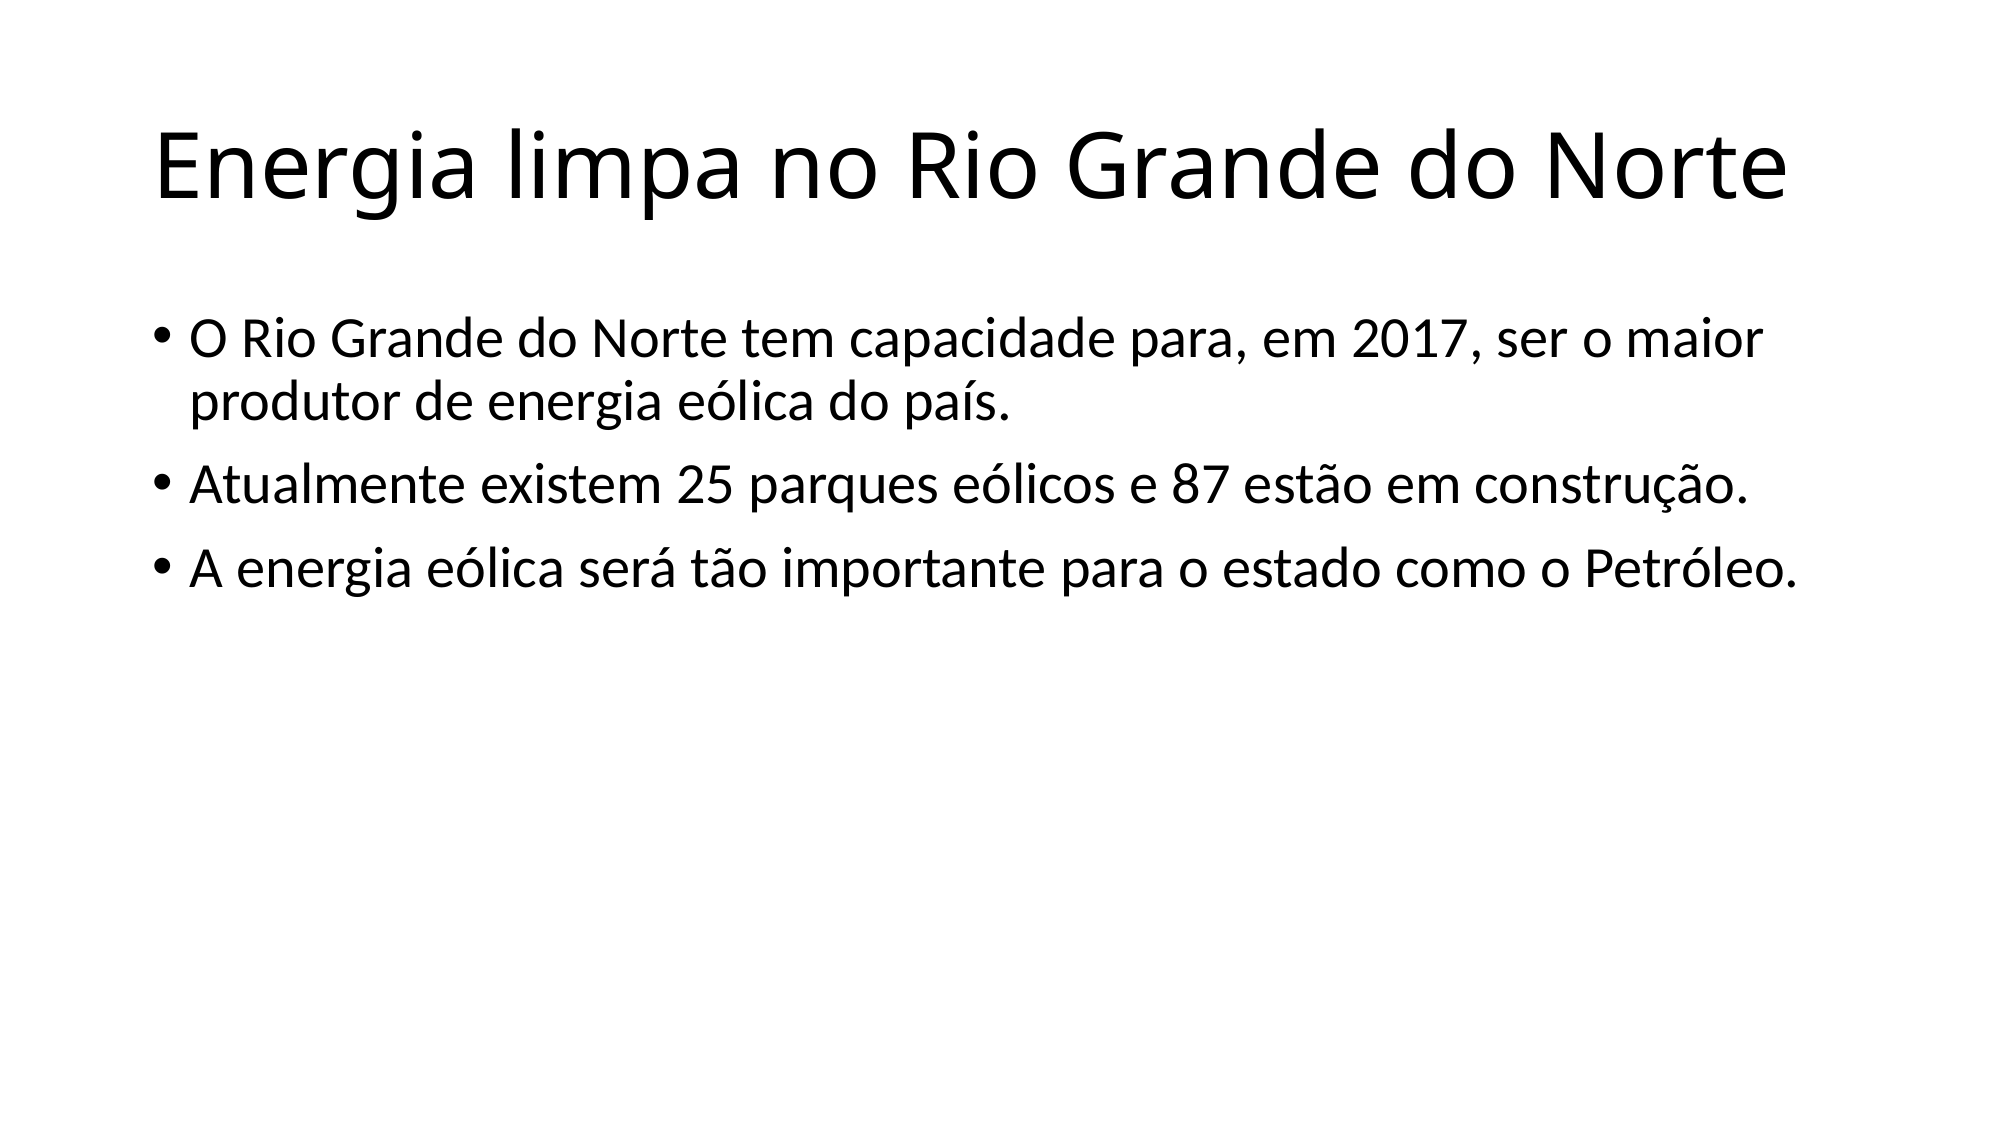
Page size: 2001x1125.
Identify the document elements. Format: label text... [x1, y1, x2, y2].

list O Rio Grande do Norte tem capacidade para, em 2017, ser o maior produtor de energia eólica do país. Atualmente existem 25 parques eólicos e 87 estão em construção. A energia eólica será tão importante para o estado como o Petróleo. [137, 299, 1863, 1014]
title Energia limpa no Rio Grande do Norte [137, 59, 1863, 278]
